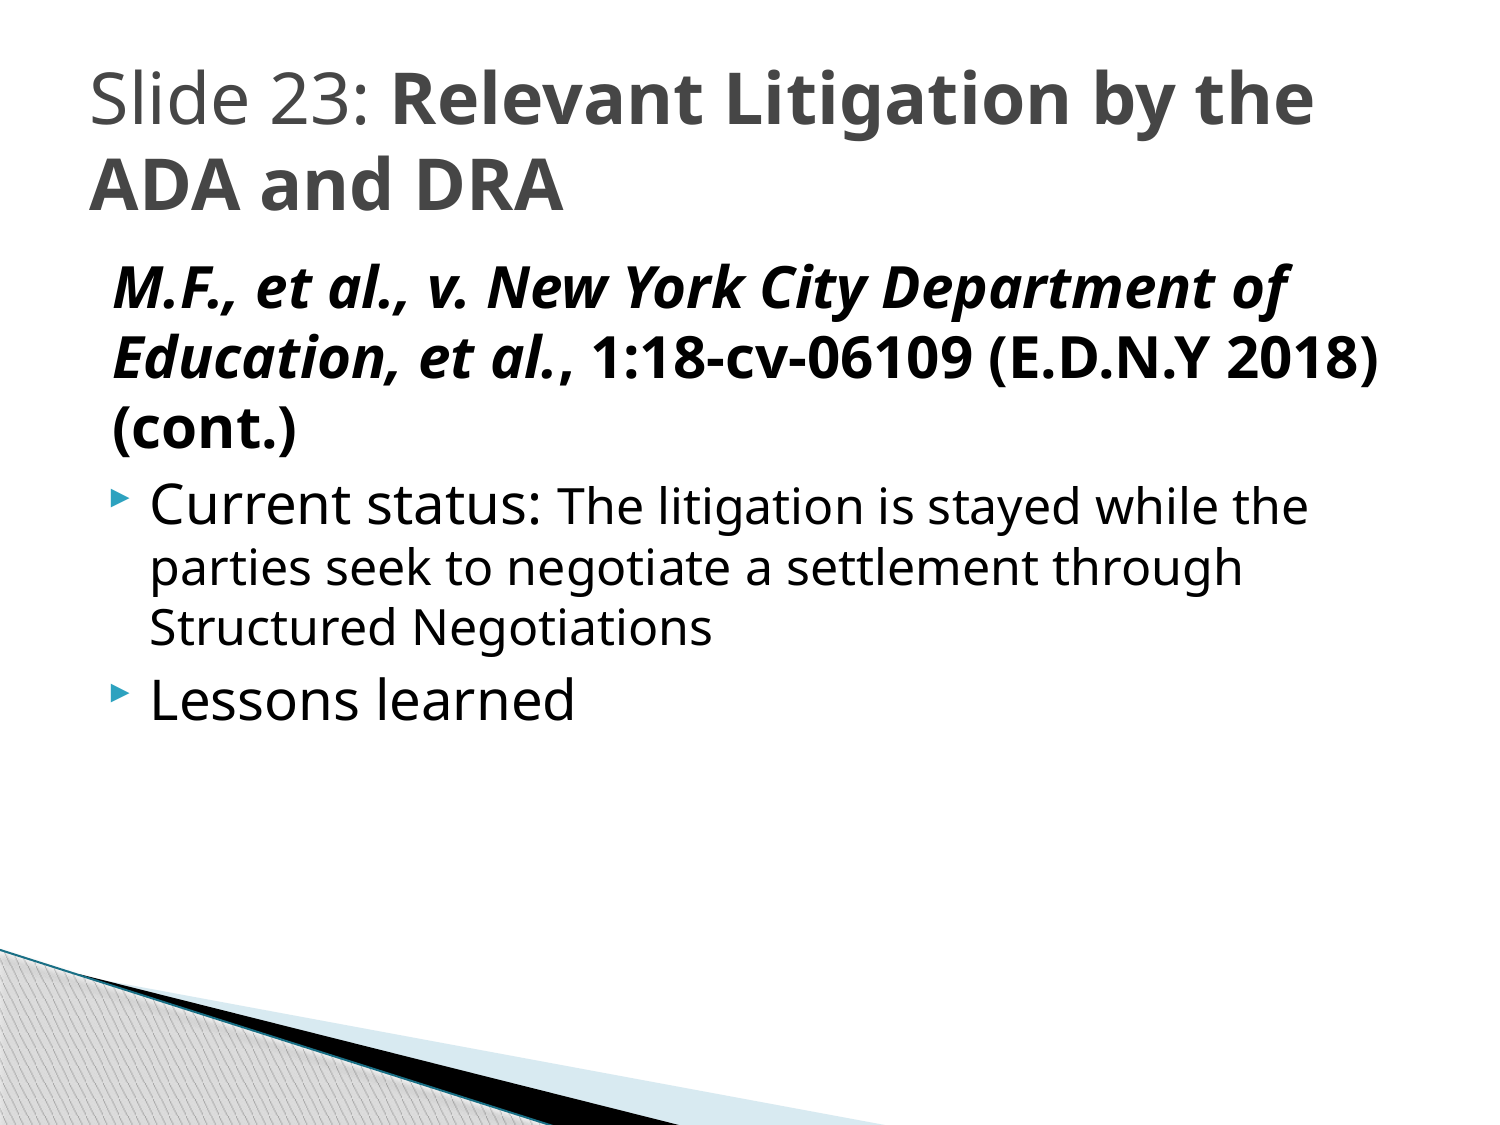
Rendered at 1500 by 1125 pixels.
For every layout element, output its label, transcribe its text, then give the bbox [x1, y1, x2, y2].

title Slide 23: Relevant Litigation by the ADA and DRA [75, 45, 1425, 233]
list M.F., et al., v. New York City Department of Education, et al., 1:18-cv-06109 (E.D.N.Y 2018) (cont.) Current status: The litigation is stayed while the parties seek to negotiate a settlement through Structured Negotiations Lessons learned [75, 243, 1425, 986]
